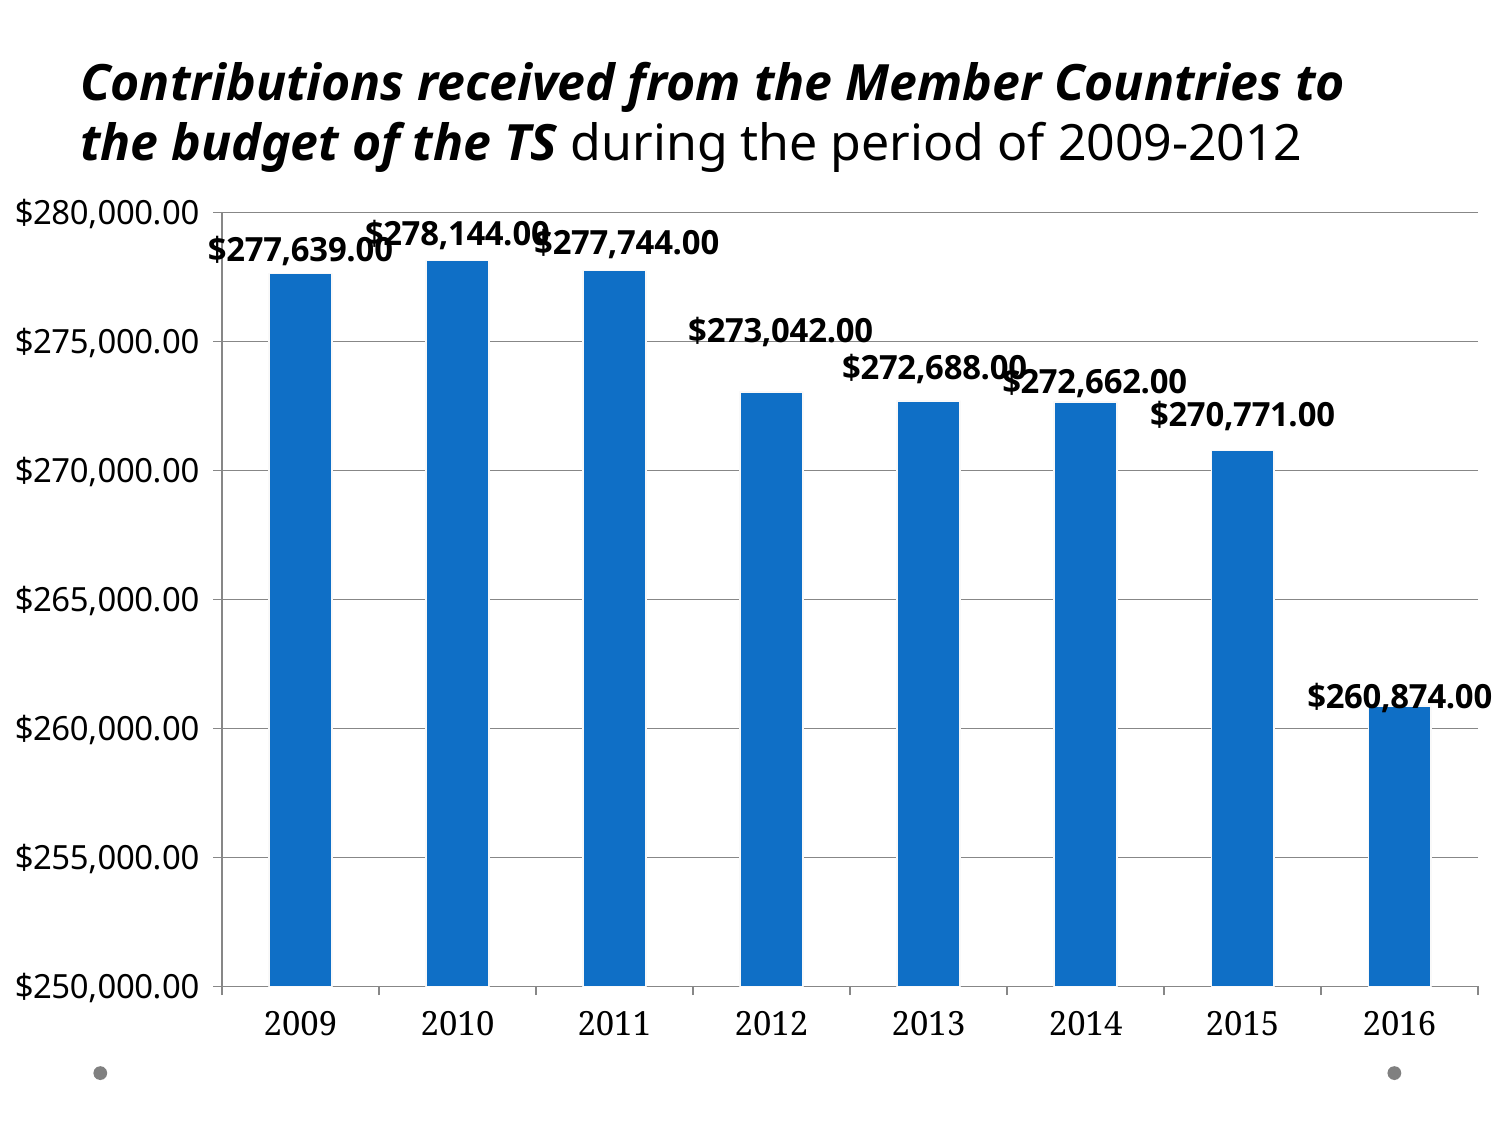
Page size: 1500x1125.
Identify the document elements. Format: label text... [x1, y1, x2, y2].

chart [0, 184, 1500, 1125]
list Contributions received from the Member Countries to the budget of the TS during the period of 2009-2012 [64, 42, 1415, 182]
